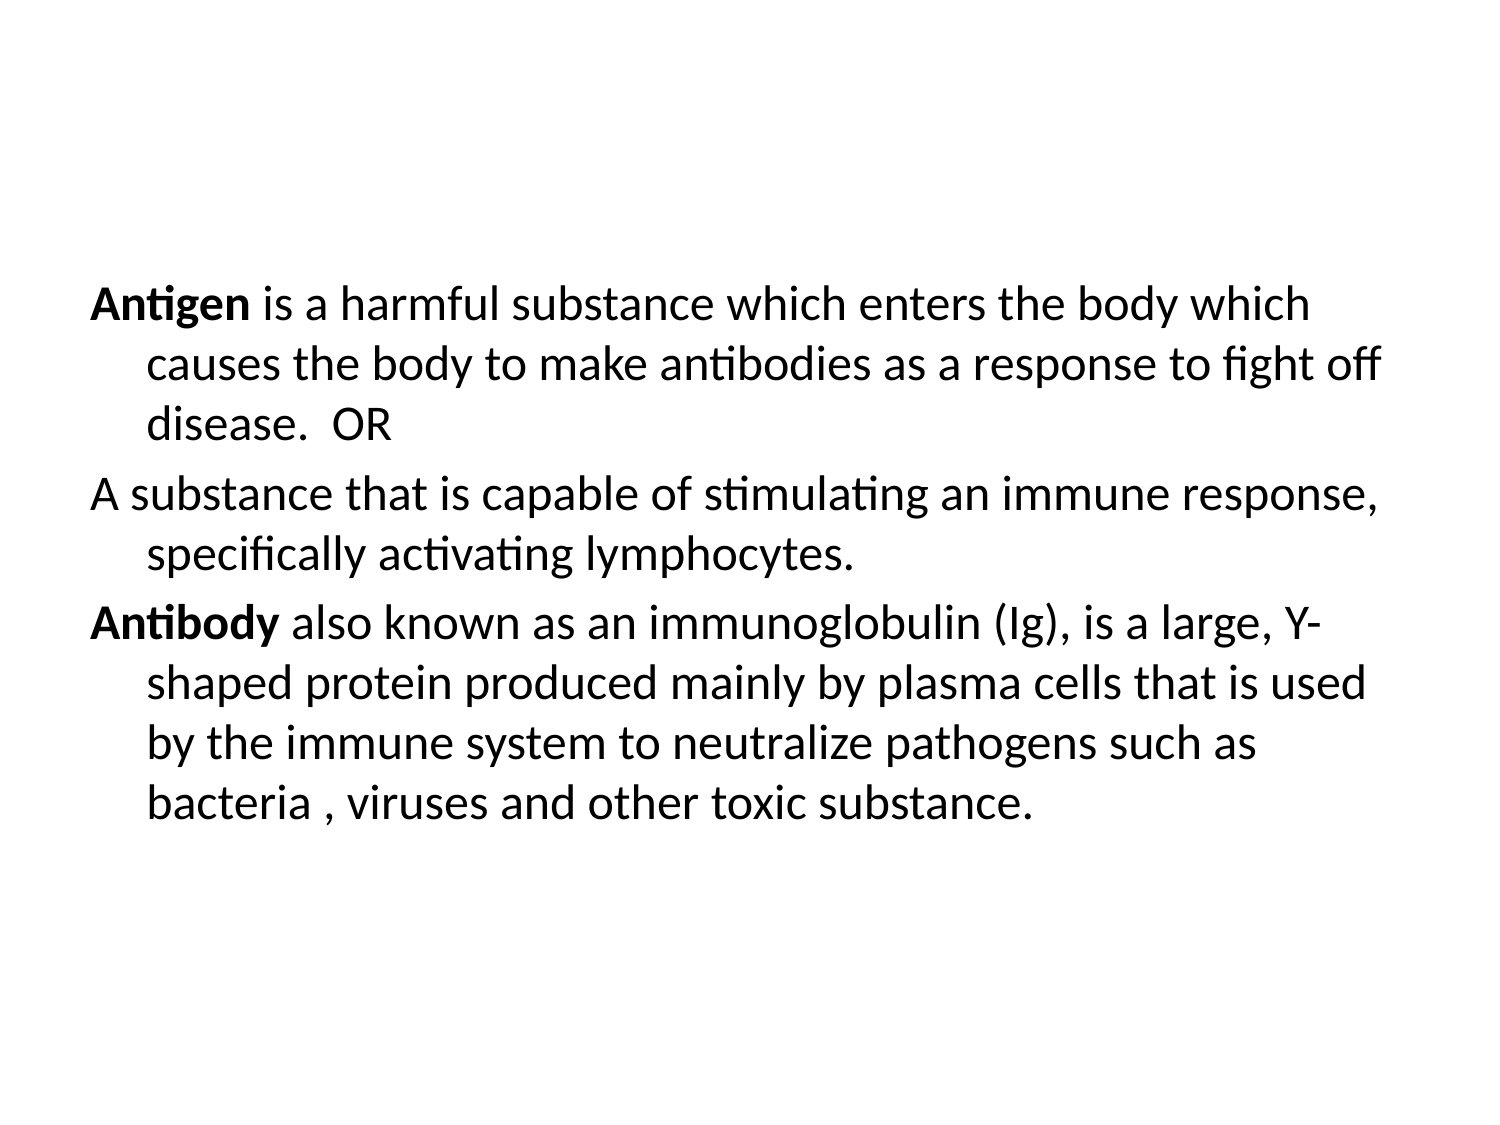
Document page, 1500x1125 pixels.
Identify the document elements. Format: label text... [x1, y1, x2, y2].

list Antigen is a harmful substance which enters the body which causes the body to make antibodies as a response to fight off disease. OR A substance that is capable of stimulating an immune response, specifically activating lymphocytes. Antibody also known as an immunoglobulin (Ig), is a large, Y-shaped protein produced mainly by plasma cells that is used by the immune system to neutralize pathogens such as bacteria , viruses and other toxic substance. [75, 262, 1425, 1005]
